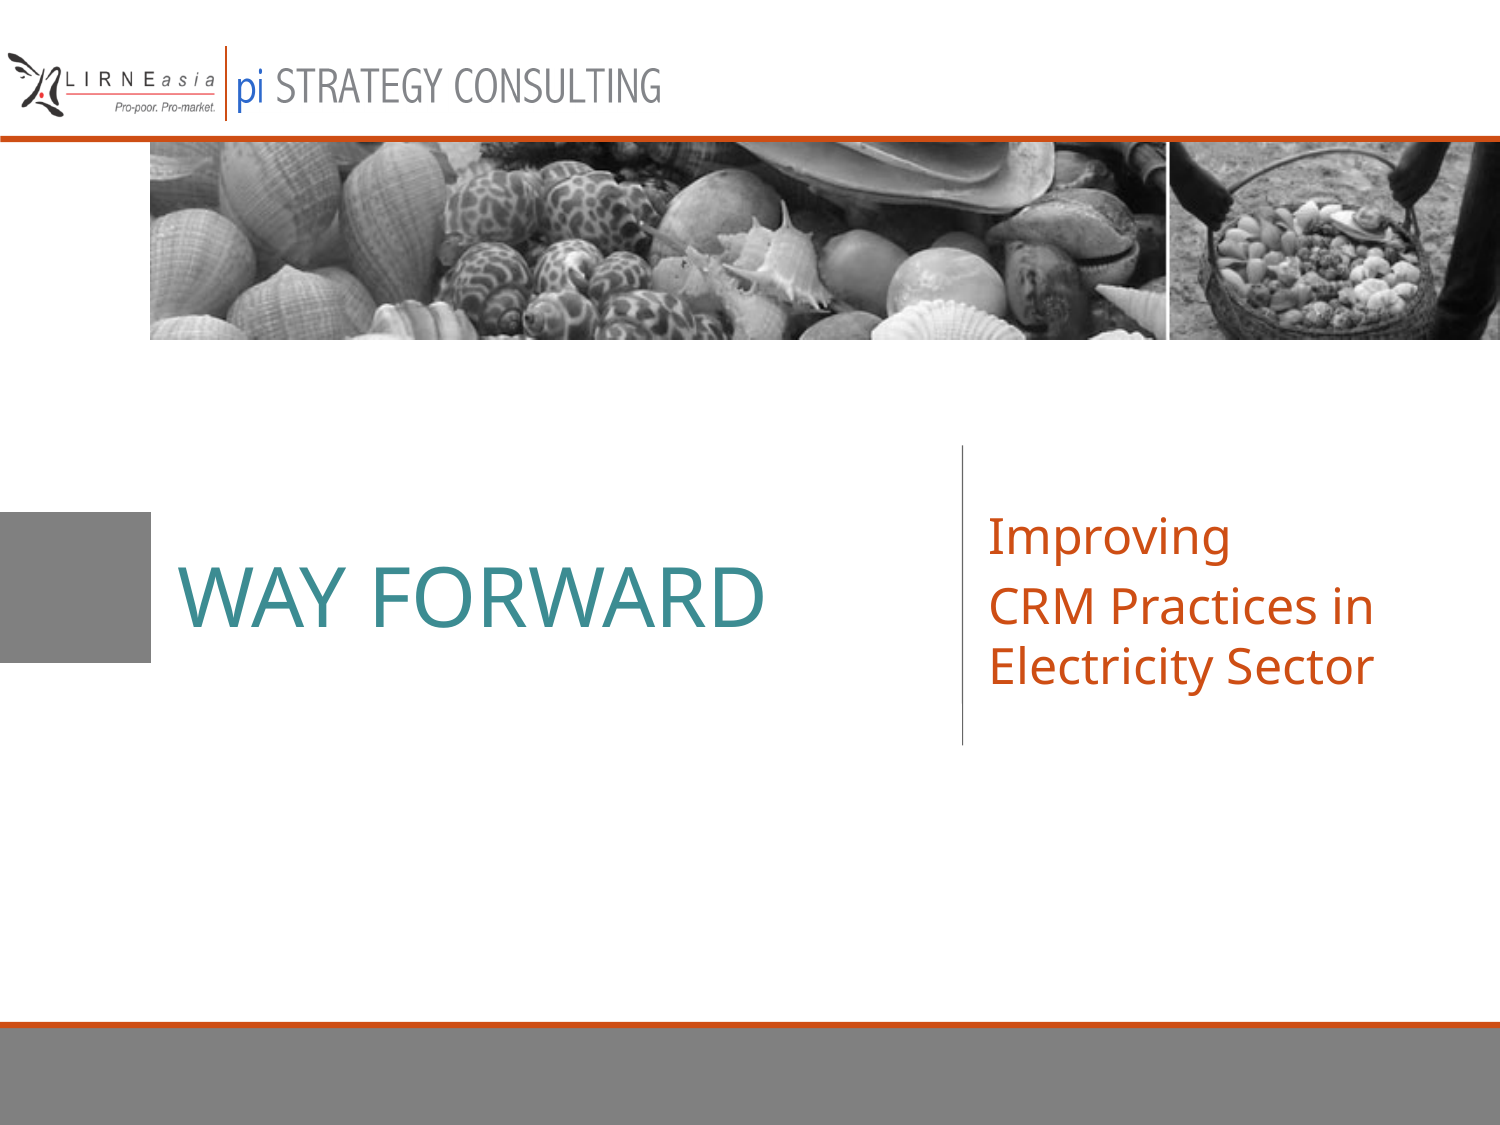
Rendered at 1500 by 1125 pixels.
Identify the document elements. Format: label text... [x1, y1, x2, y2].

picture [238, 68, 660, 113]
title WAY FORWARD [162, 499, 926, 688]
picture [150, 142, 1500, 340]
picture [4, 37, 218, 132]
subtitle Improving CRM Practices in Electricity Sector [973, 524, 1474, 676]
